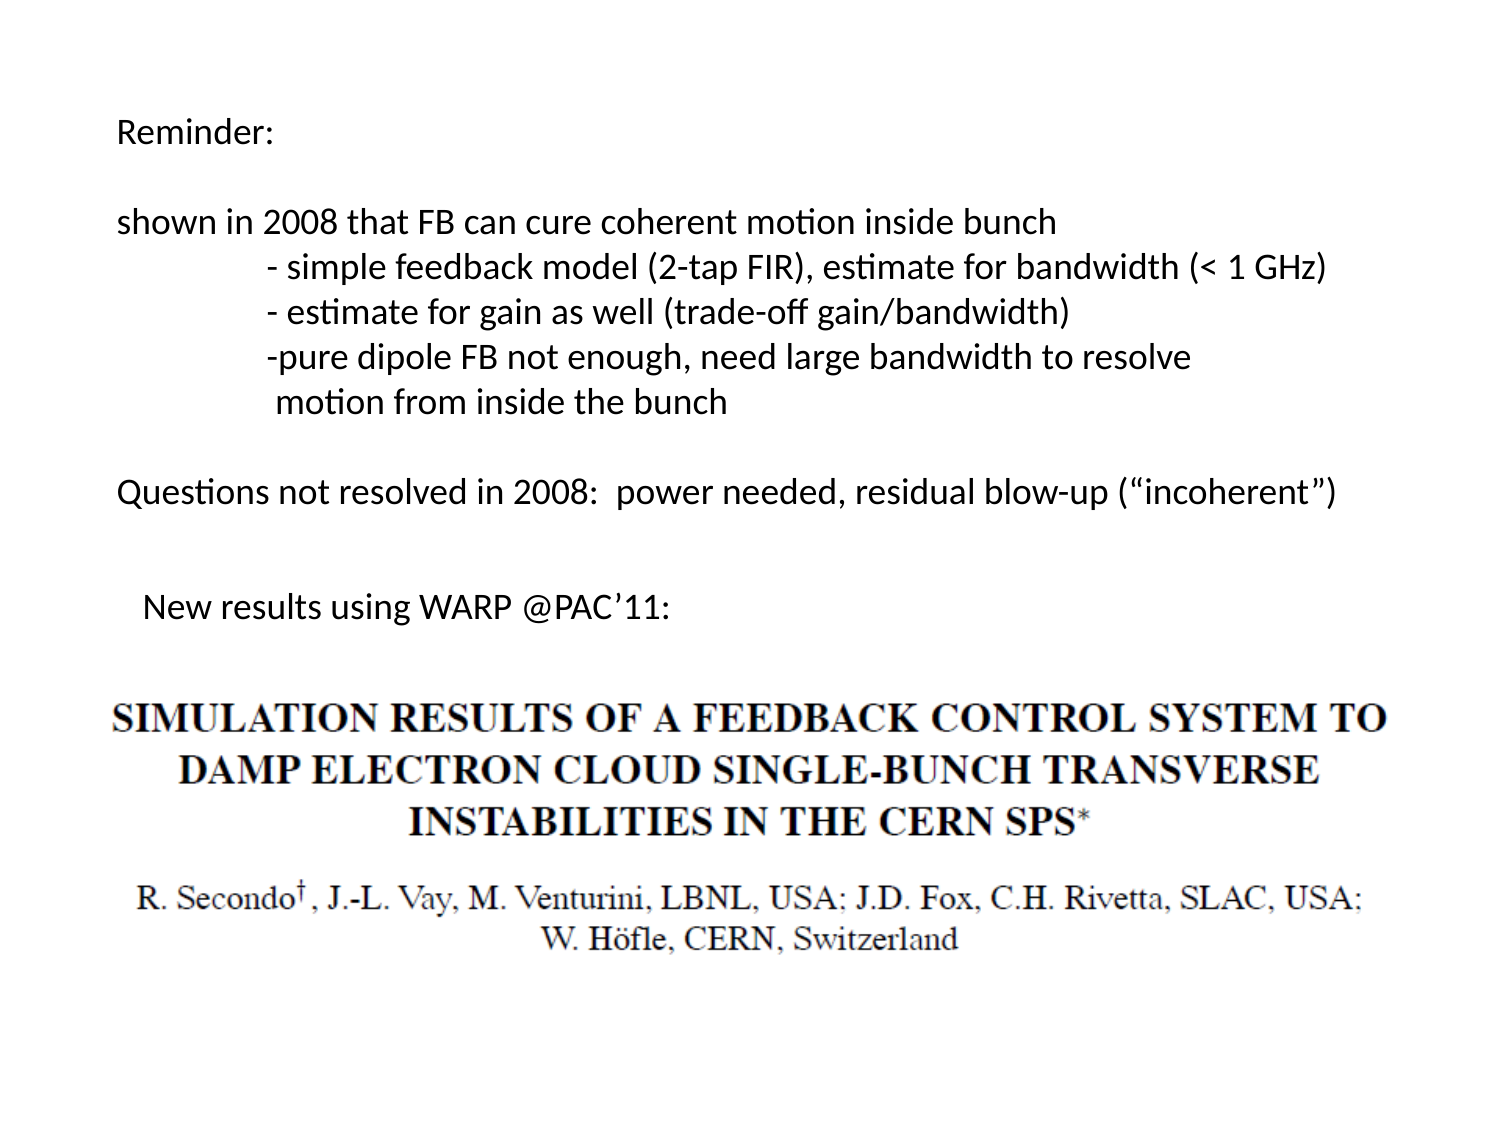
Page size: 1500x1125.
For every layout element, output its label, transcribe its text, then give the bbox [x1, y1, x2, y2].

picture [99, 674, 1437, 980]
text_box Reminder: shown in 2008 that FB can cure coherent motion inside bunch - simple feedback model (2-tap FIR), estimate for bandwidth (< 1 GHz) - estimate for gain as well (trade-off gain/bandwidth) -pure dipole FB not enough, need large bandwidth to resolve motion from inside the bunch Questions not resolved in 2008: power needed, residual blow-up (“incoherent”) [101, 99, 1354, 520]
text_box New results using WARP @PAC’11: [128, 574, 687, 635]
